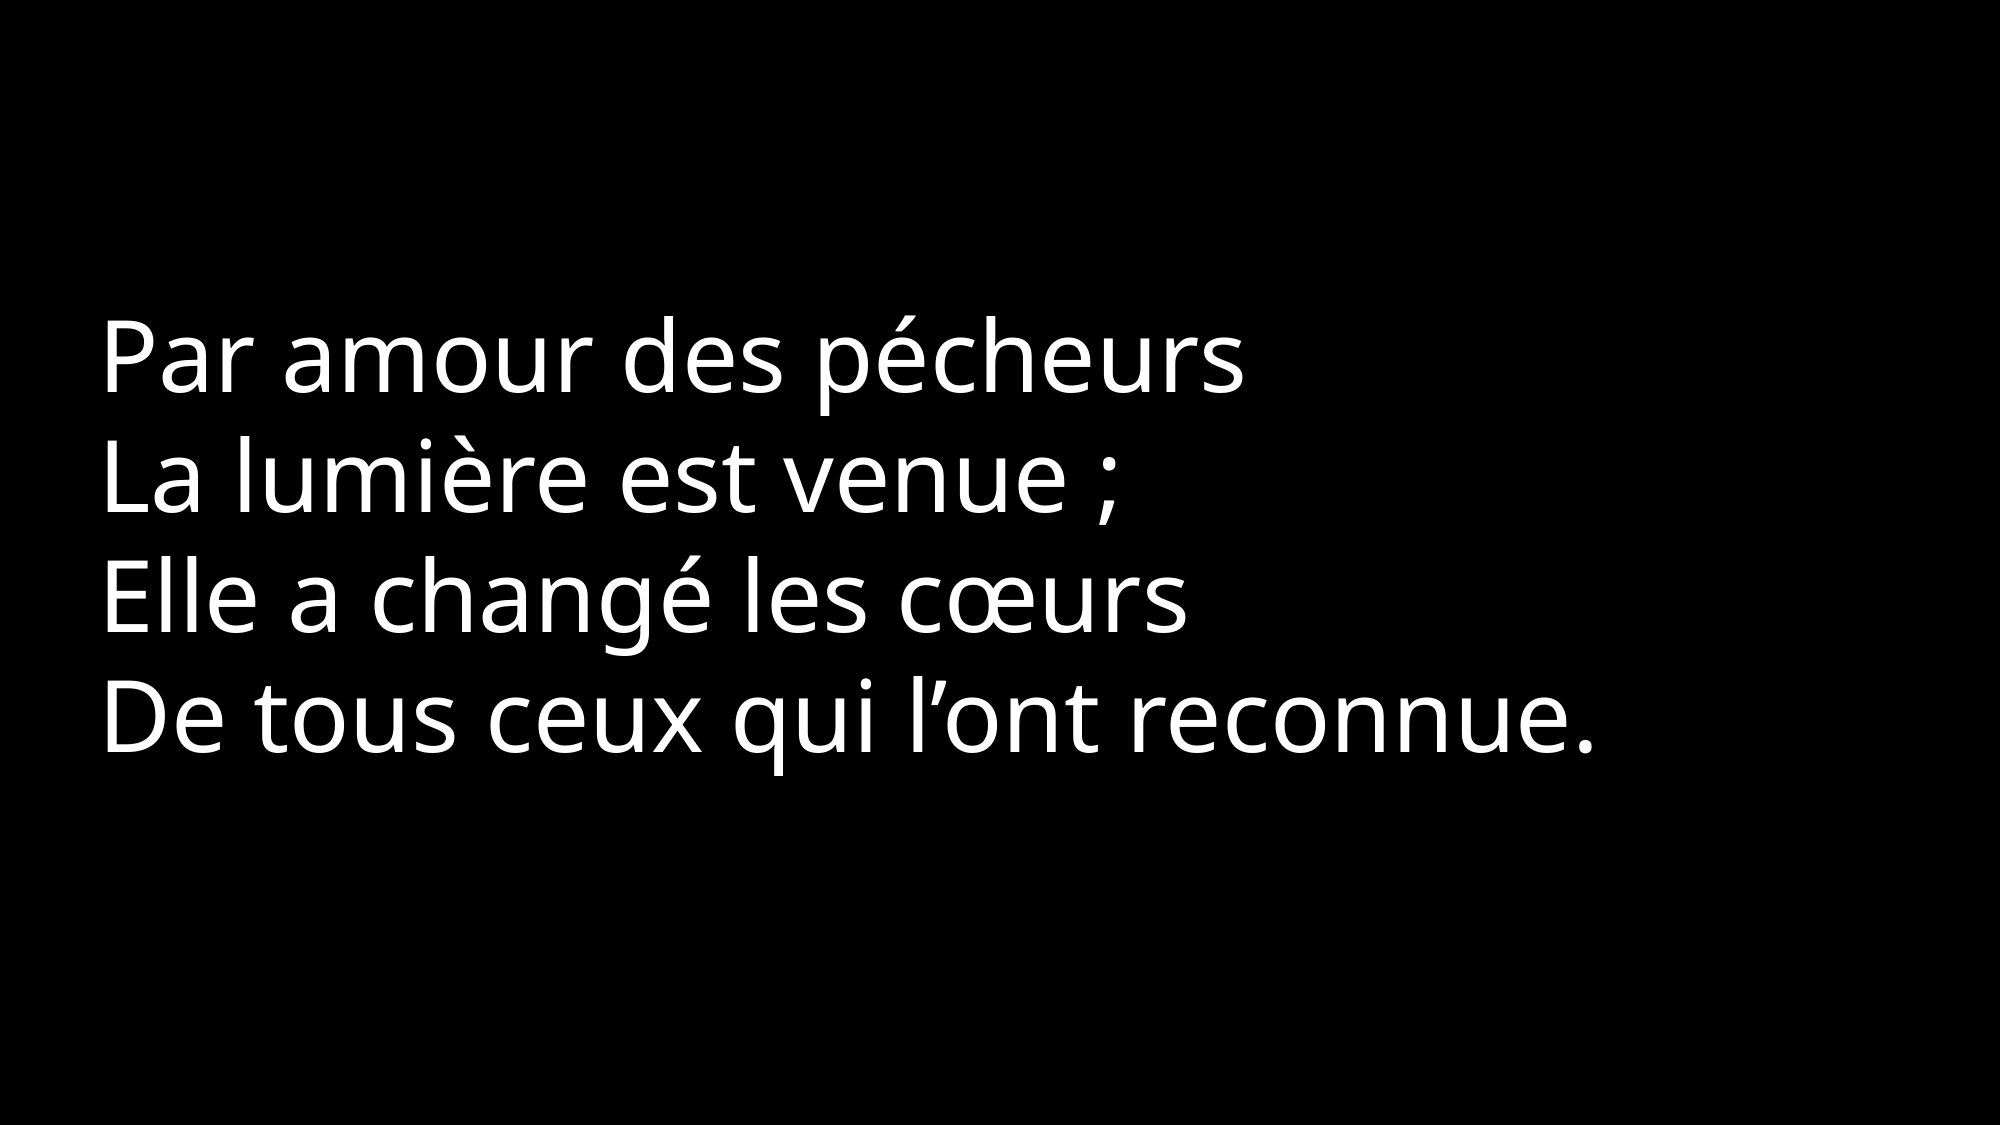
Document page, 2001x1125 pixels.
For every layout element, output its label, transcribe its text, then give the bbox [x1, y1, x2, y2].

text_box Par amour des pécheurs La lumière est venue ; Elle a changé les cœurs De tous ceux qui l’ont reconnue. [83, 285, 1917, 781]
